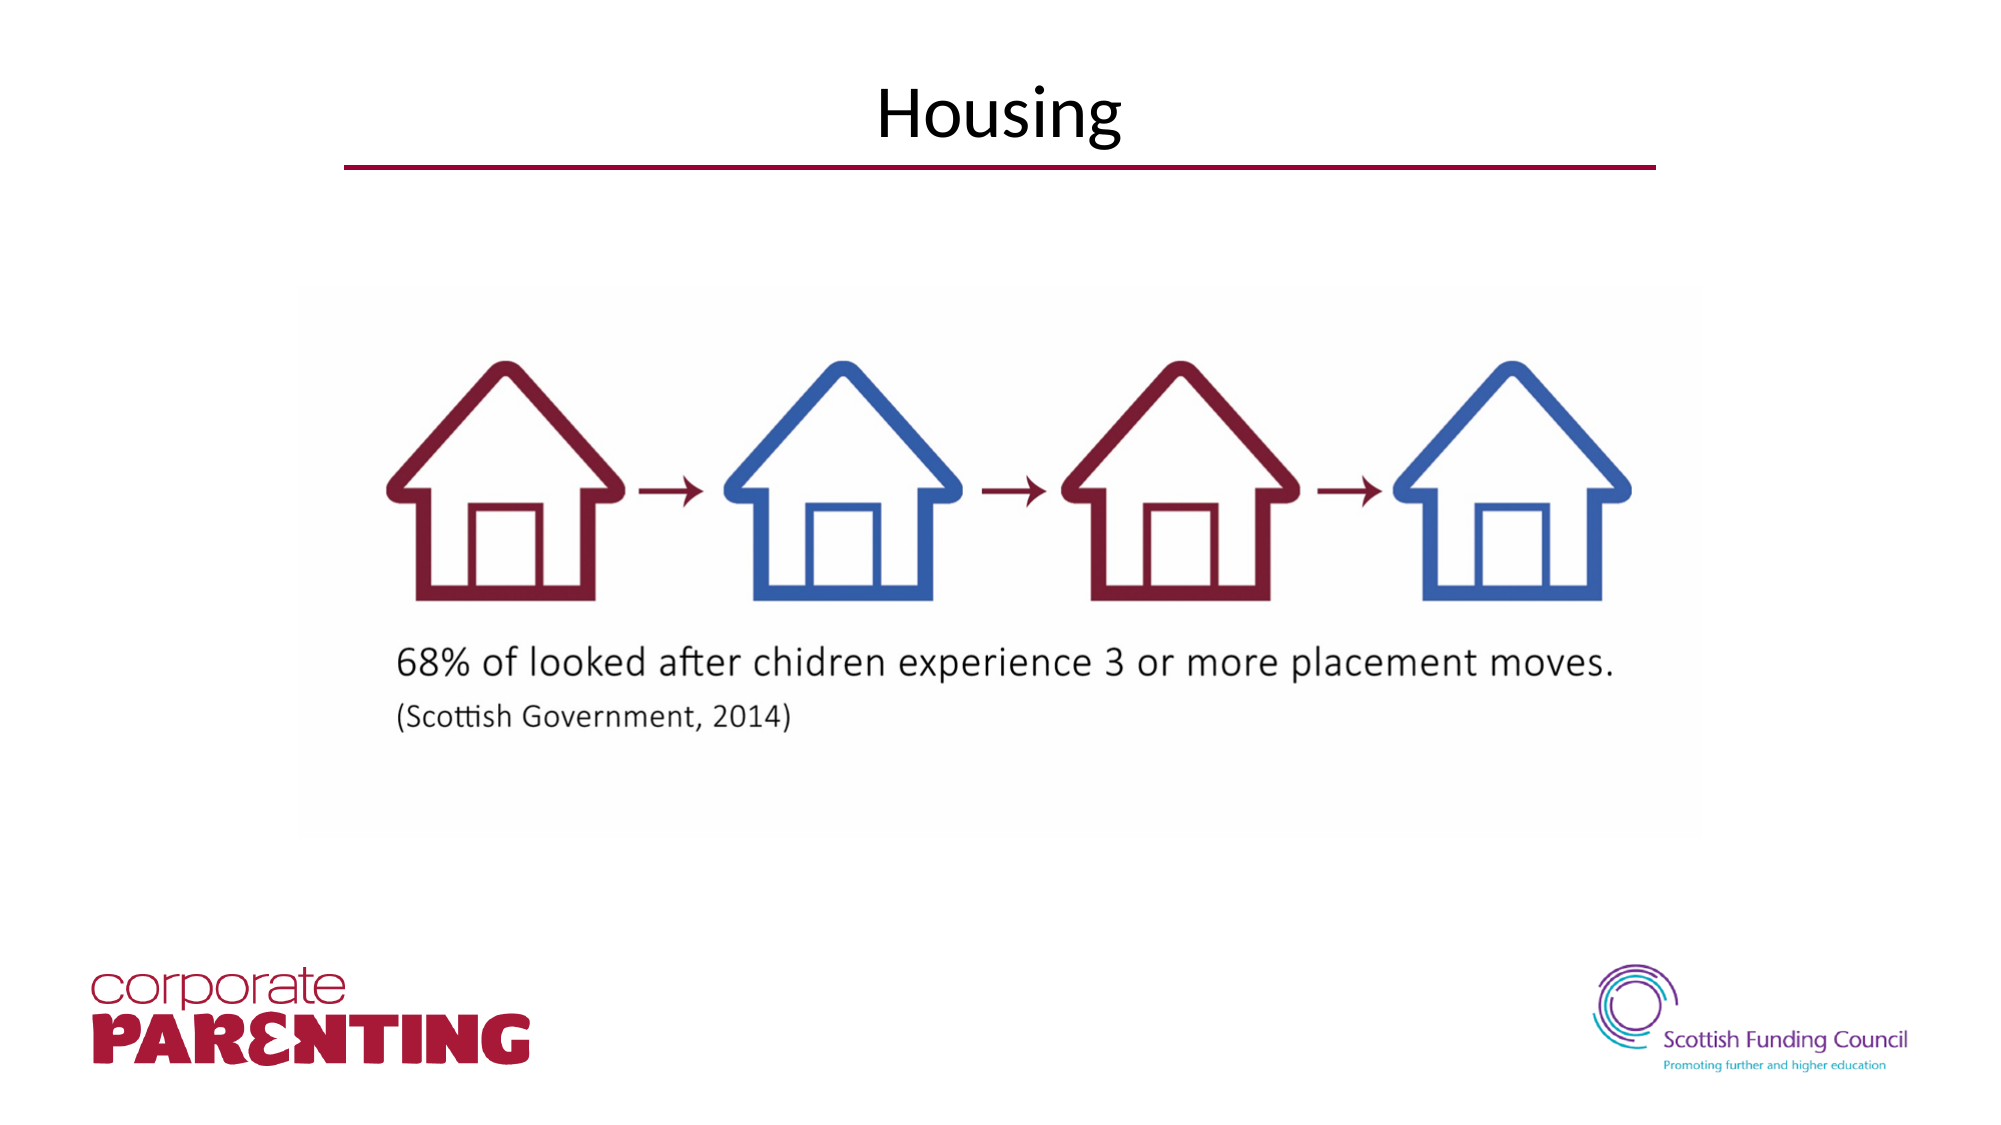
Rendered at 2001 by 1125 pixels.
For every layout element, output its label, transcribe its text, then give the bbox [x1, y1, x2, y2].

picture [63, 964, 554, 1084]
picture [298, 286, 1702, 839]
picture [1568, 948, 1922, 1077]
text_box Housing [344, 54, 1656, 165]
